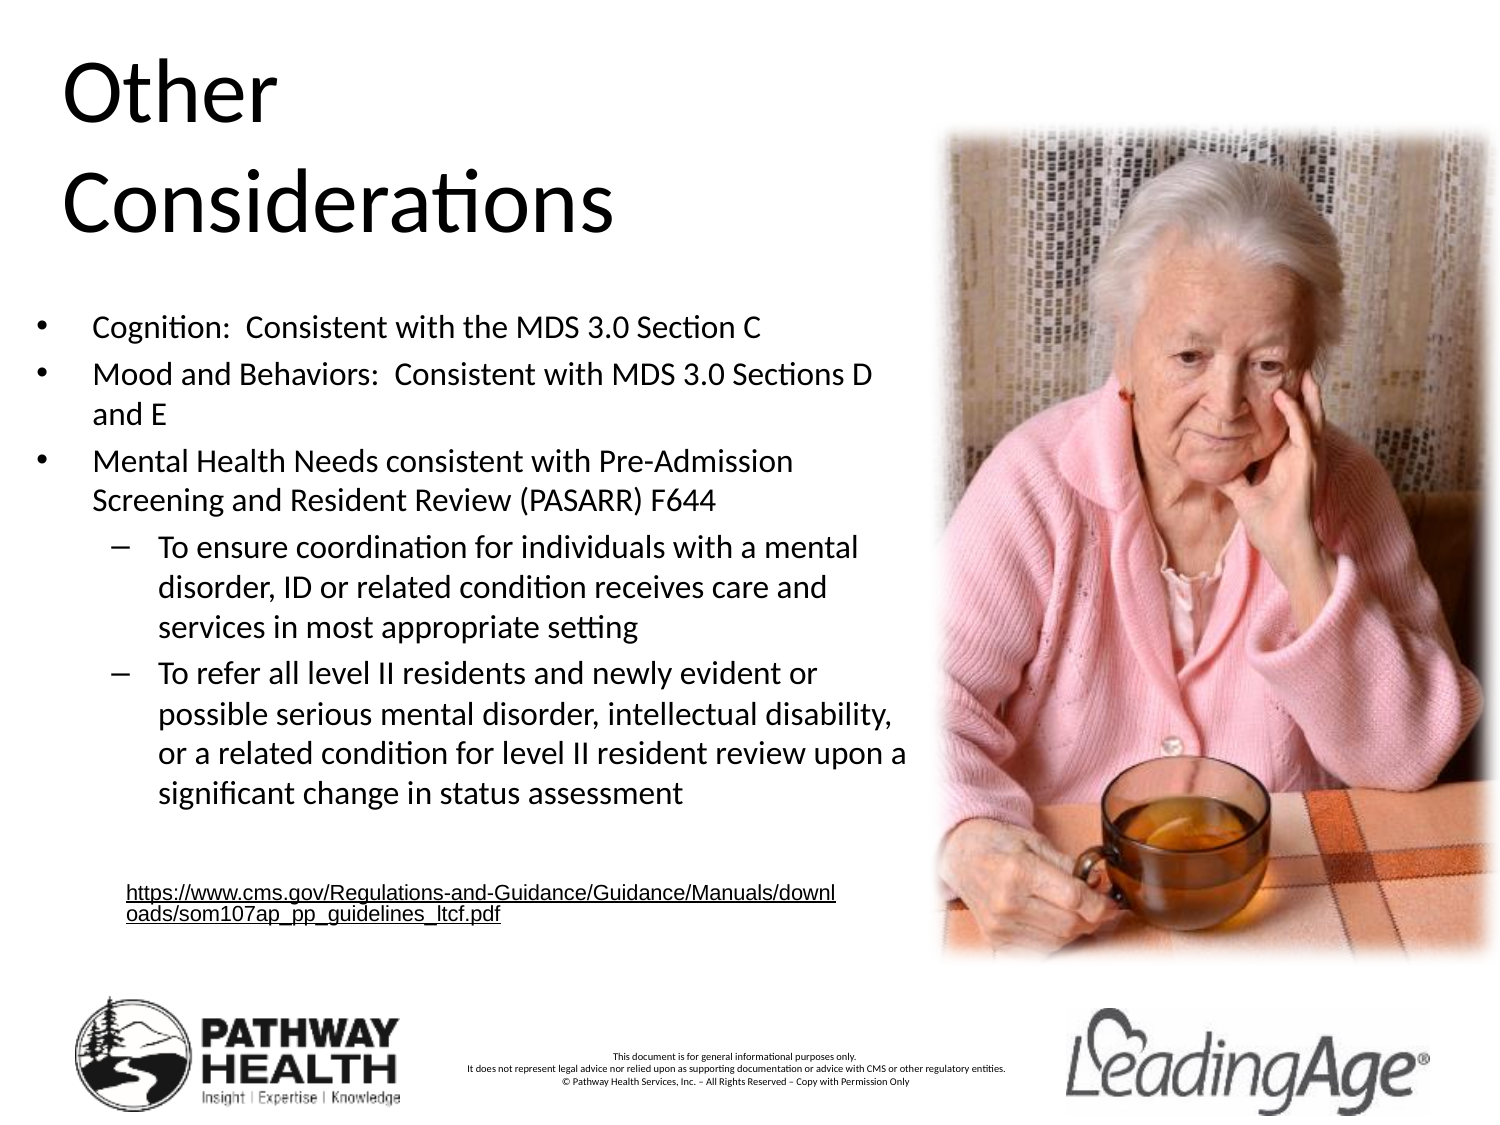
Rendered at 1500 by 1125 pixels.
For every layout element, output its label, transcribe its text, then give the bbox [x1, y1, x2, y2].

text_box https://www.cms.gov/Regulations-and-Guidance/Guidance/Manuals/downloads/som107ap_pp_guidelines_ltcf.pdf [111, 870, 862, 938]
list Cognition: Consistent with the MDS 3.0 Section C Mood and Behaviors: Consistent with MDS 3.0 Sections D and E Mental Health Needs consistent with Pre-Admission Screening and Resident Review (PASARR) F644 To ensure coordination for individuals with a mental disorder, ID or related condition receives care and services in most appropriate setting To refer all level II residents and newly evident or possible serious mental disorder, intellectual disability, or a related condition for level II resident review upon a significant change in status assessment [24, 299, 924, 766]
title Other Considerations [51, 37, 862, 244]
picture [75, 995, 400, 1112]
picture [1066, 1008, 1430, 1116]
picture [929, 121, 1500, 966]
